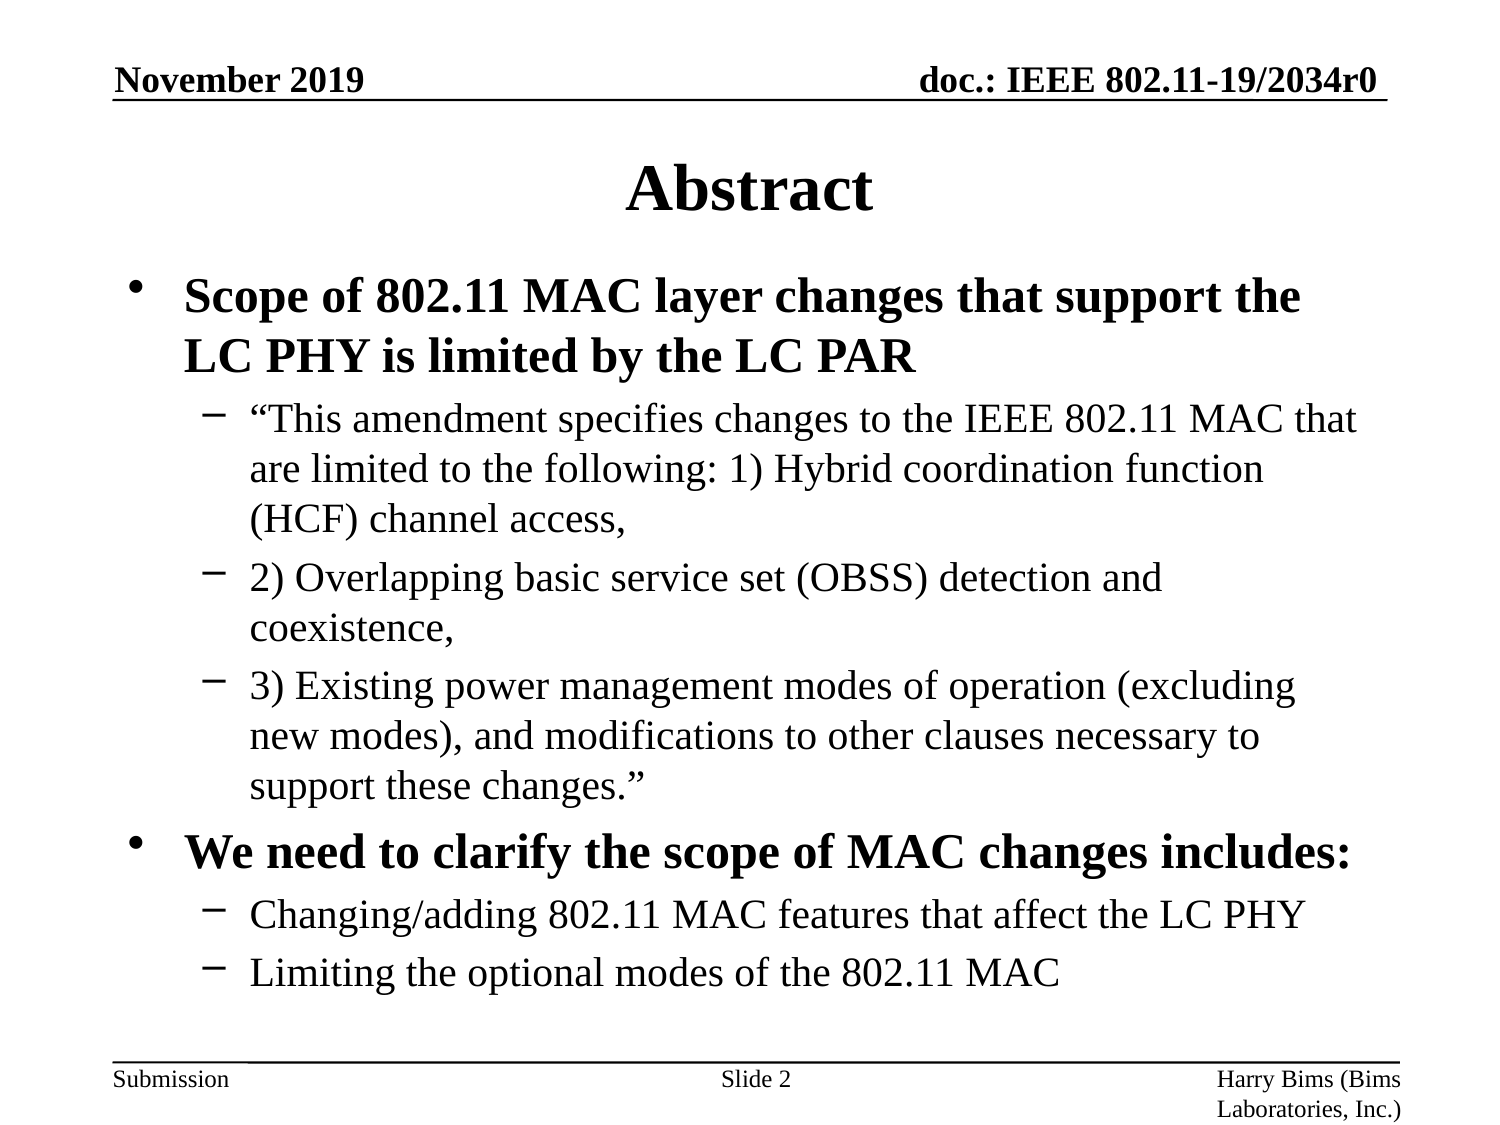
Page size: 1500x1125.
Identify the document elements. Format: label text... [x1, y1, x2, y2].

title Abstract [112, 112, 1388, 255]
footer Harry Bims (Bims Laboratories, Inc.) [1186, 1061, 1402, 1093]
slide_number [114, 54, 368, 101]
list Scope of 802.11 MAC layer changes that support the LC PHY is limited by the LC PAR “This amendment specifies changes to the IEEE 802.11 MAC that are limited to the following: 1) Hybrid coordination function (HCF) channel access, 2) Overlapping basic service set (OBSS) detection and coexistence, 3) Existing power management modes of operation (excluding new modes), and modifications to other clauses necessary to support these changes.” We need to clarify the scope of MAC changes includes: Changing/adding 802.11 MAC features that affect the LC PHY Limiting the optional modes of the 802.11 MAC [112, 255, 1388, 992]
slide_number Slide 2 [712, 1061, 800, 1093]
